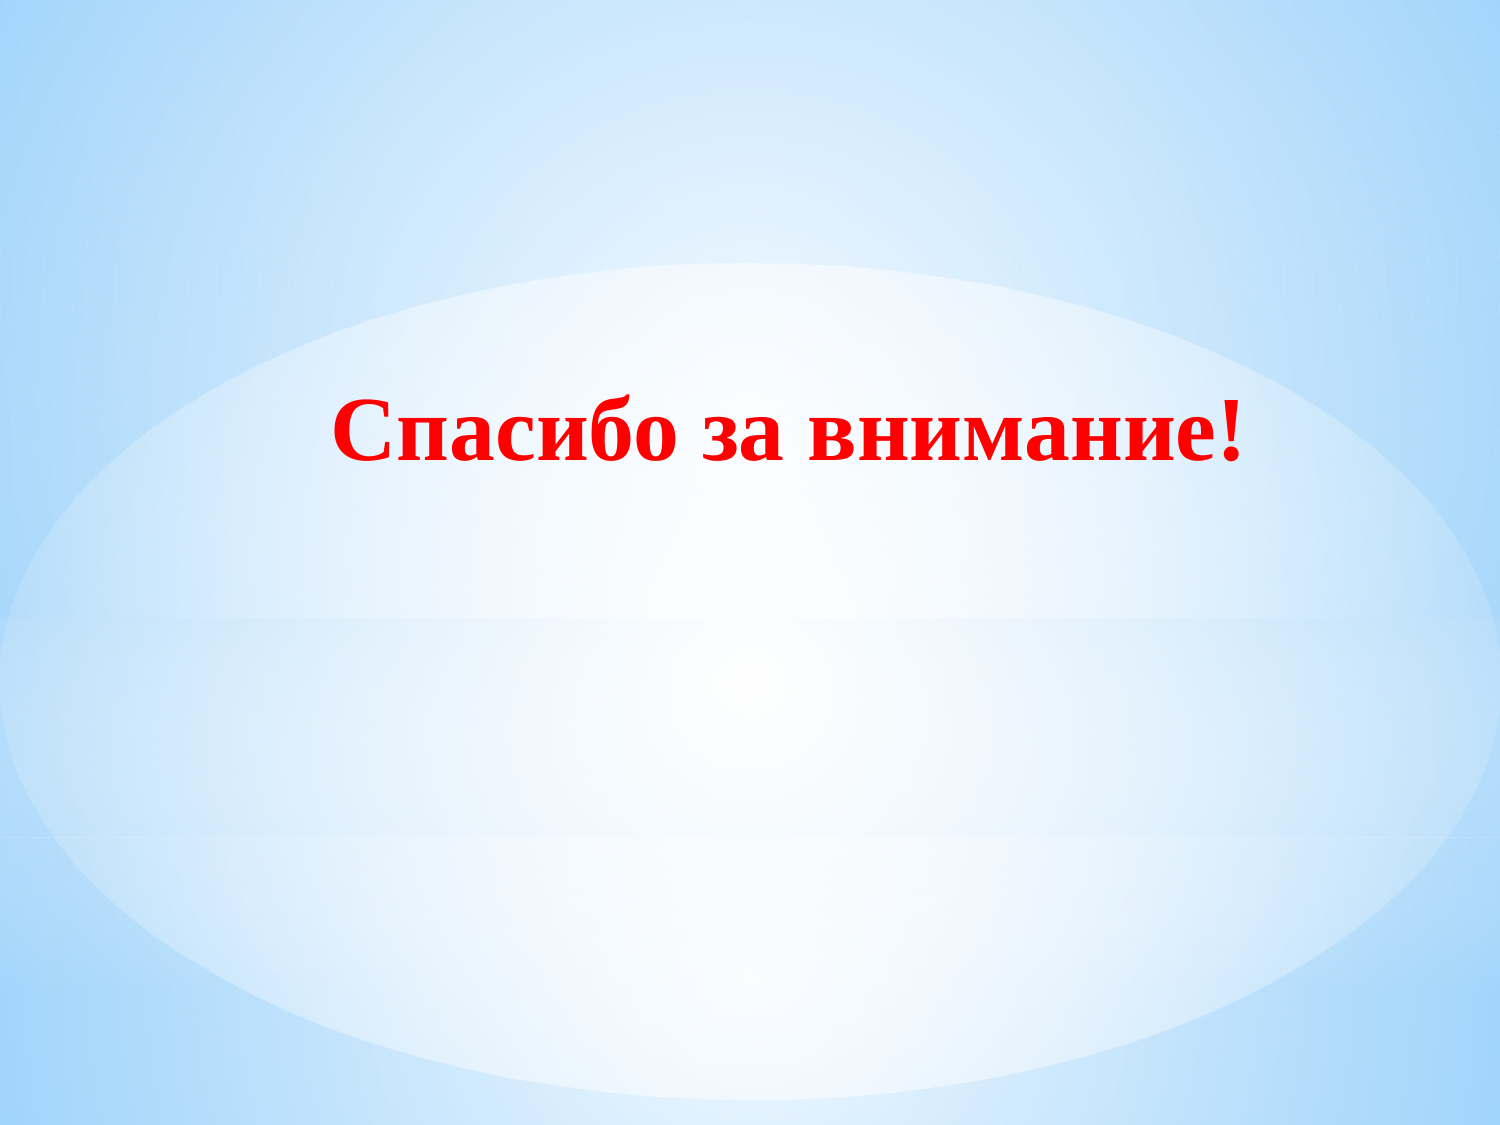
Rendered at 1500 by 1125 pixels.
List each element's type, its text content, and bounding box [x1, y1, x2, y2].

title Спасибо за внимание! [194, 361, 1264, 550]
